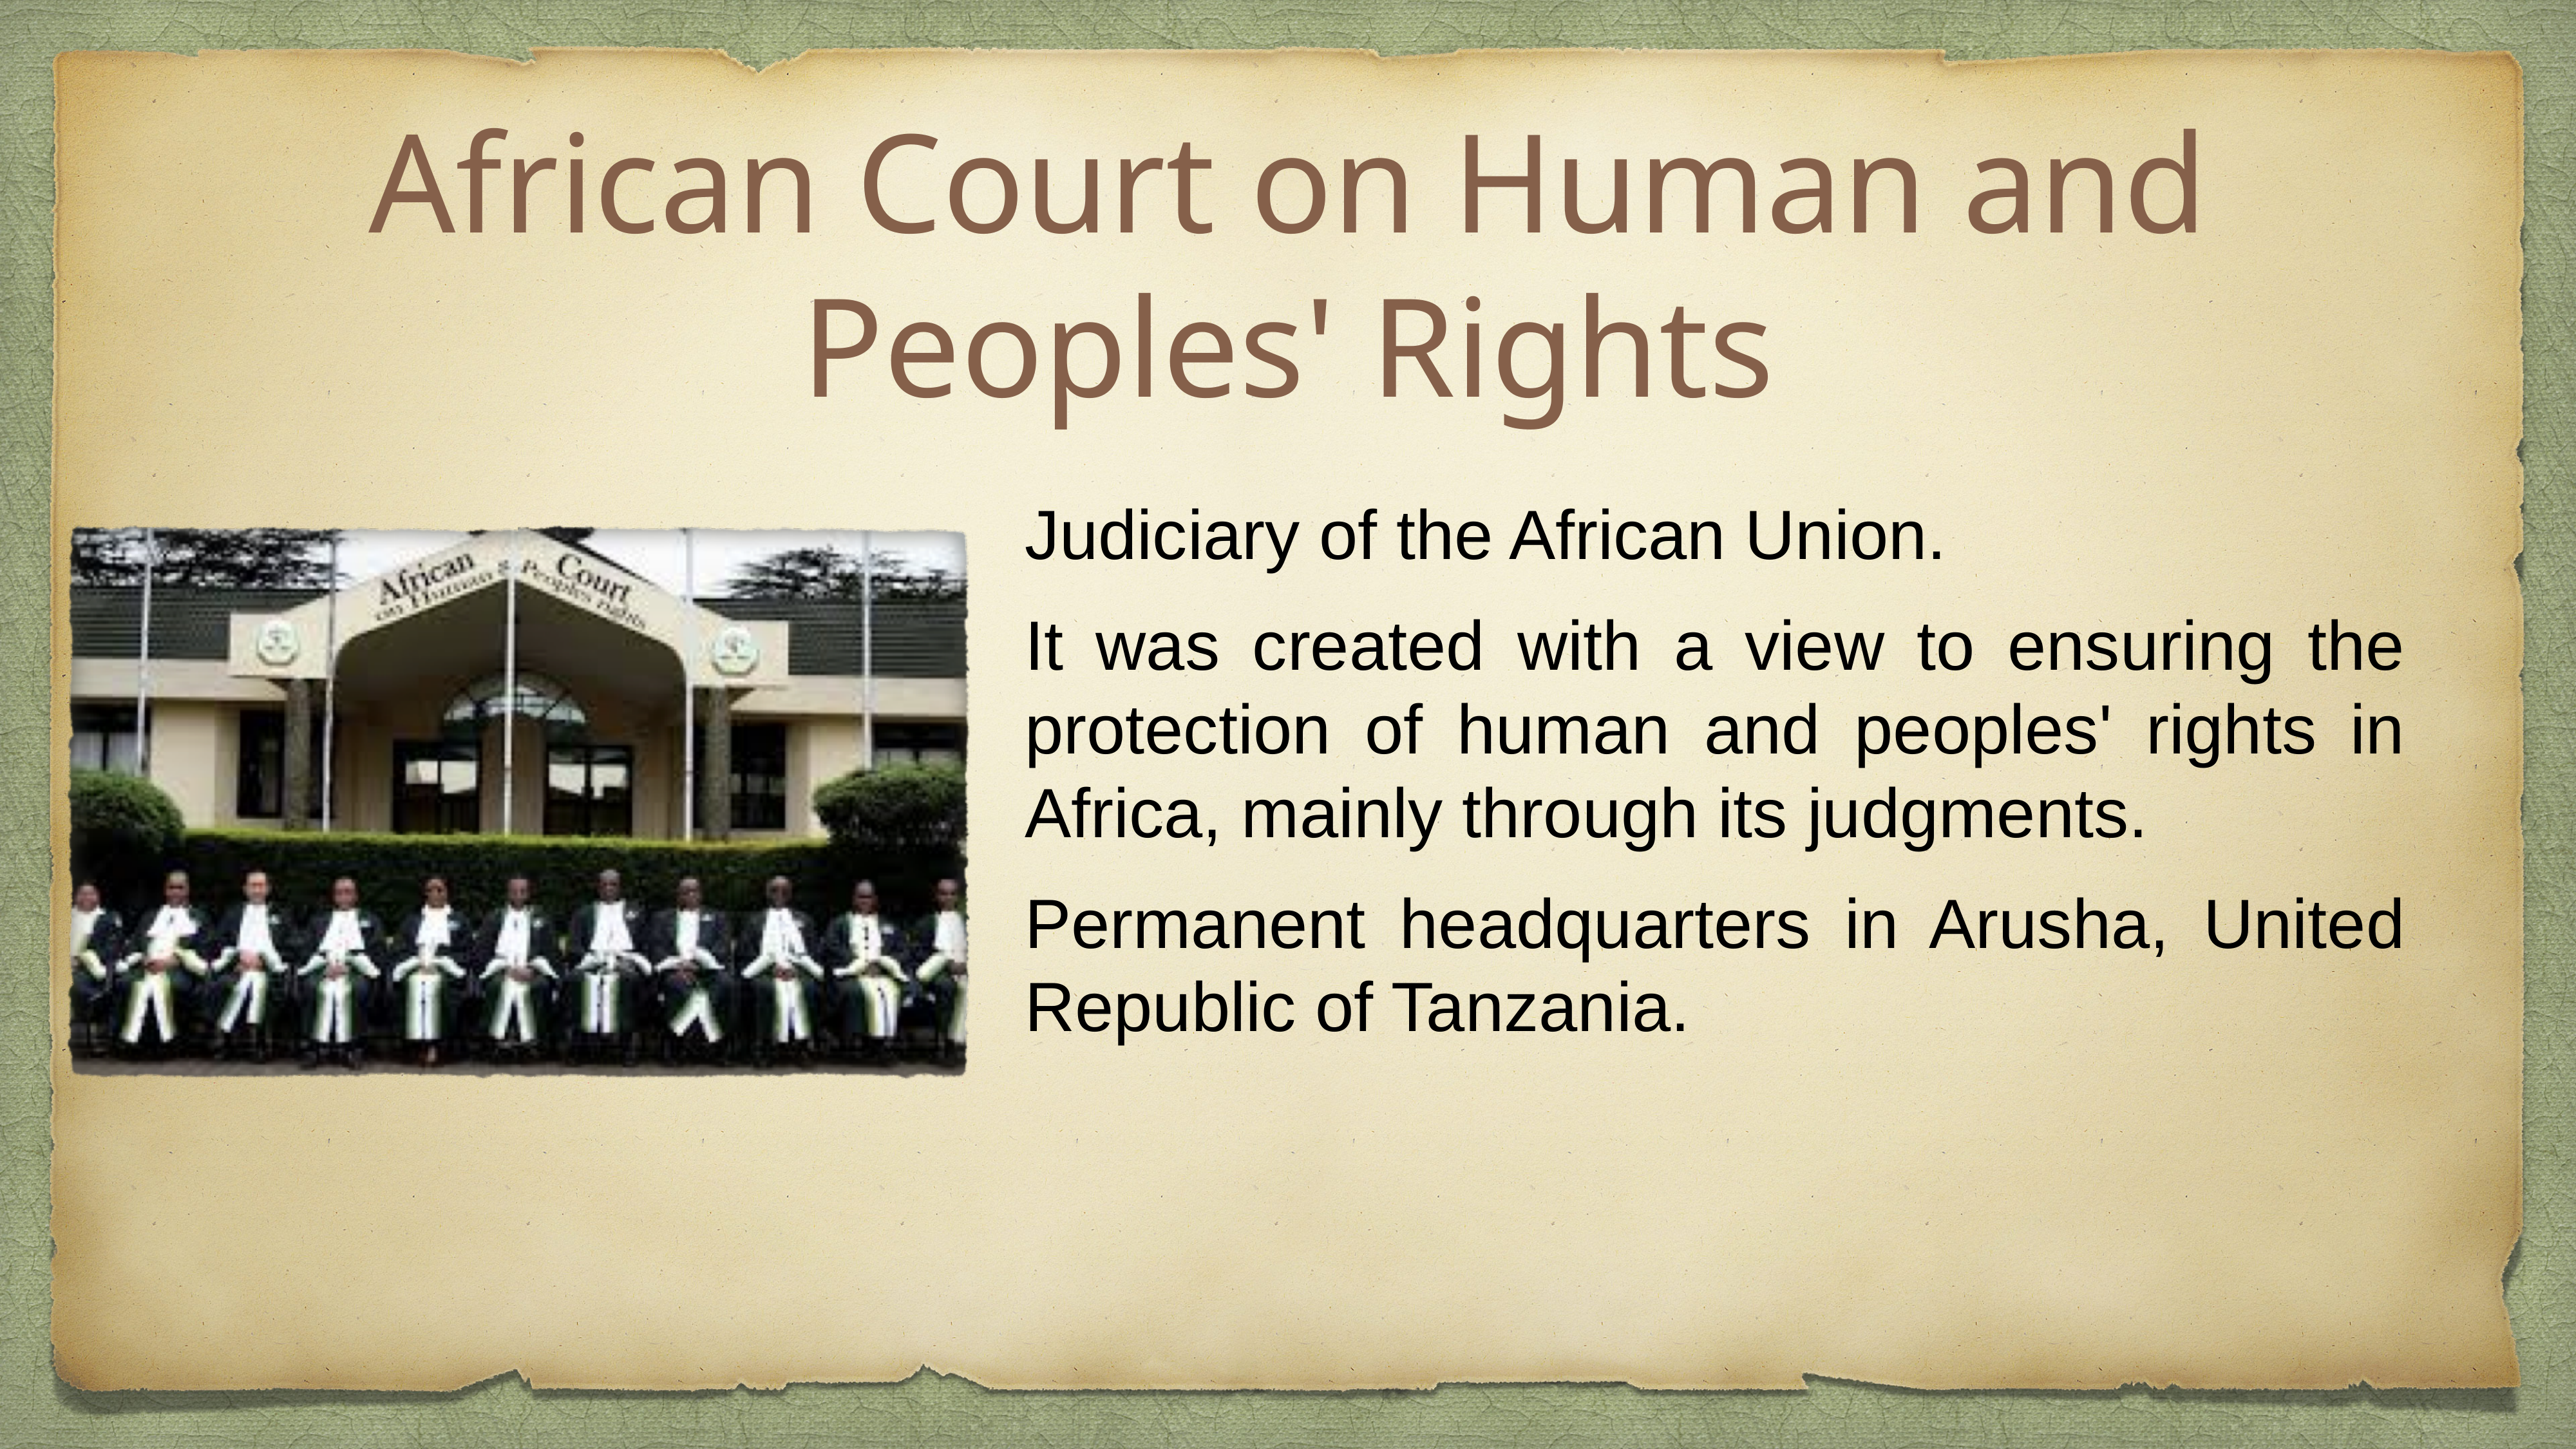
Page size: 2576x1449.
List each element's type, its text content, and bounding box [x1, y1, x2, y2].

picture [0, 0, 2576, 1449]
title African Court on Human and Peoples' Rights [218, 84, 2358, 437]
text_box Judiciary of the African Union. It was created with a view to ensuring the protection of human and peoples' rights in Africa, mainly through its judgments. Permanent headquarters in Arusha, United Republic of Tanzania. [1019, 484, 2411, 1051]
